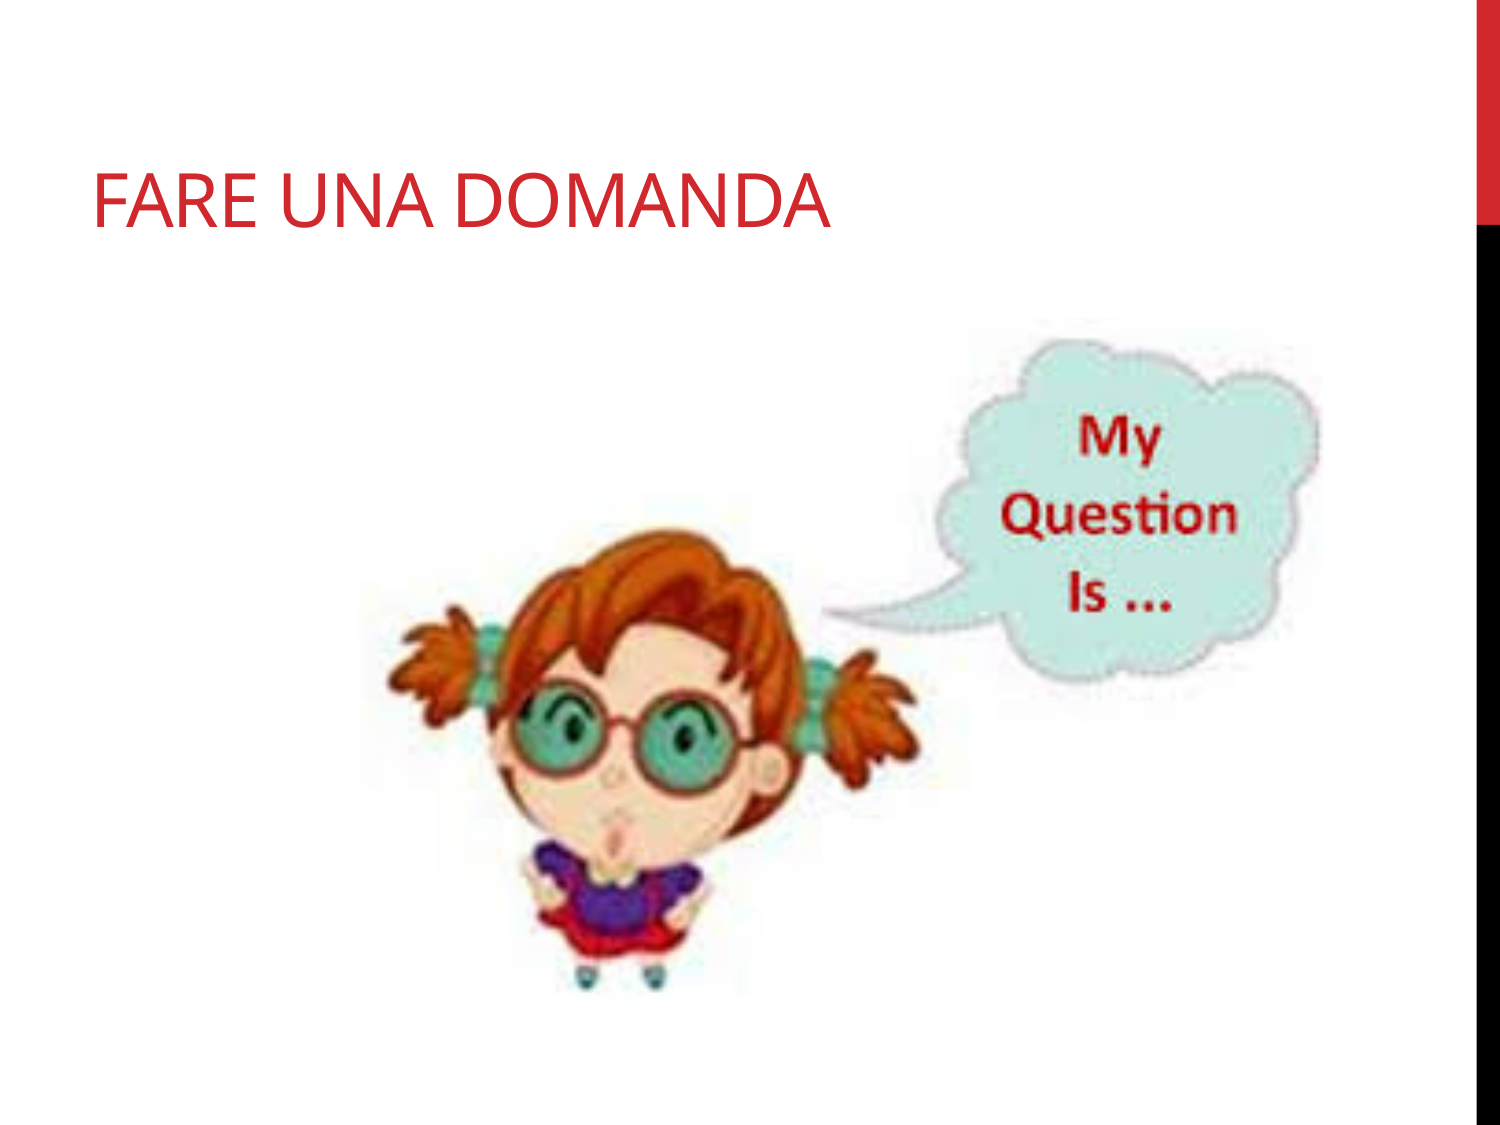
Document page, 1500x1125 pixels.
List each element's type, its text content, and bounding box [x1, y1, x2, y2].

picture [350, 318, 1347, 1005]
title Fare una domanda [75, 25, 1025, 250]
